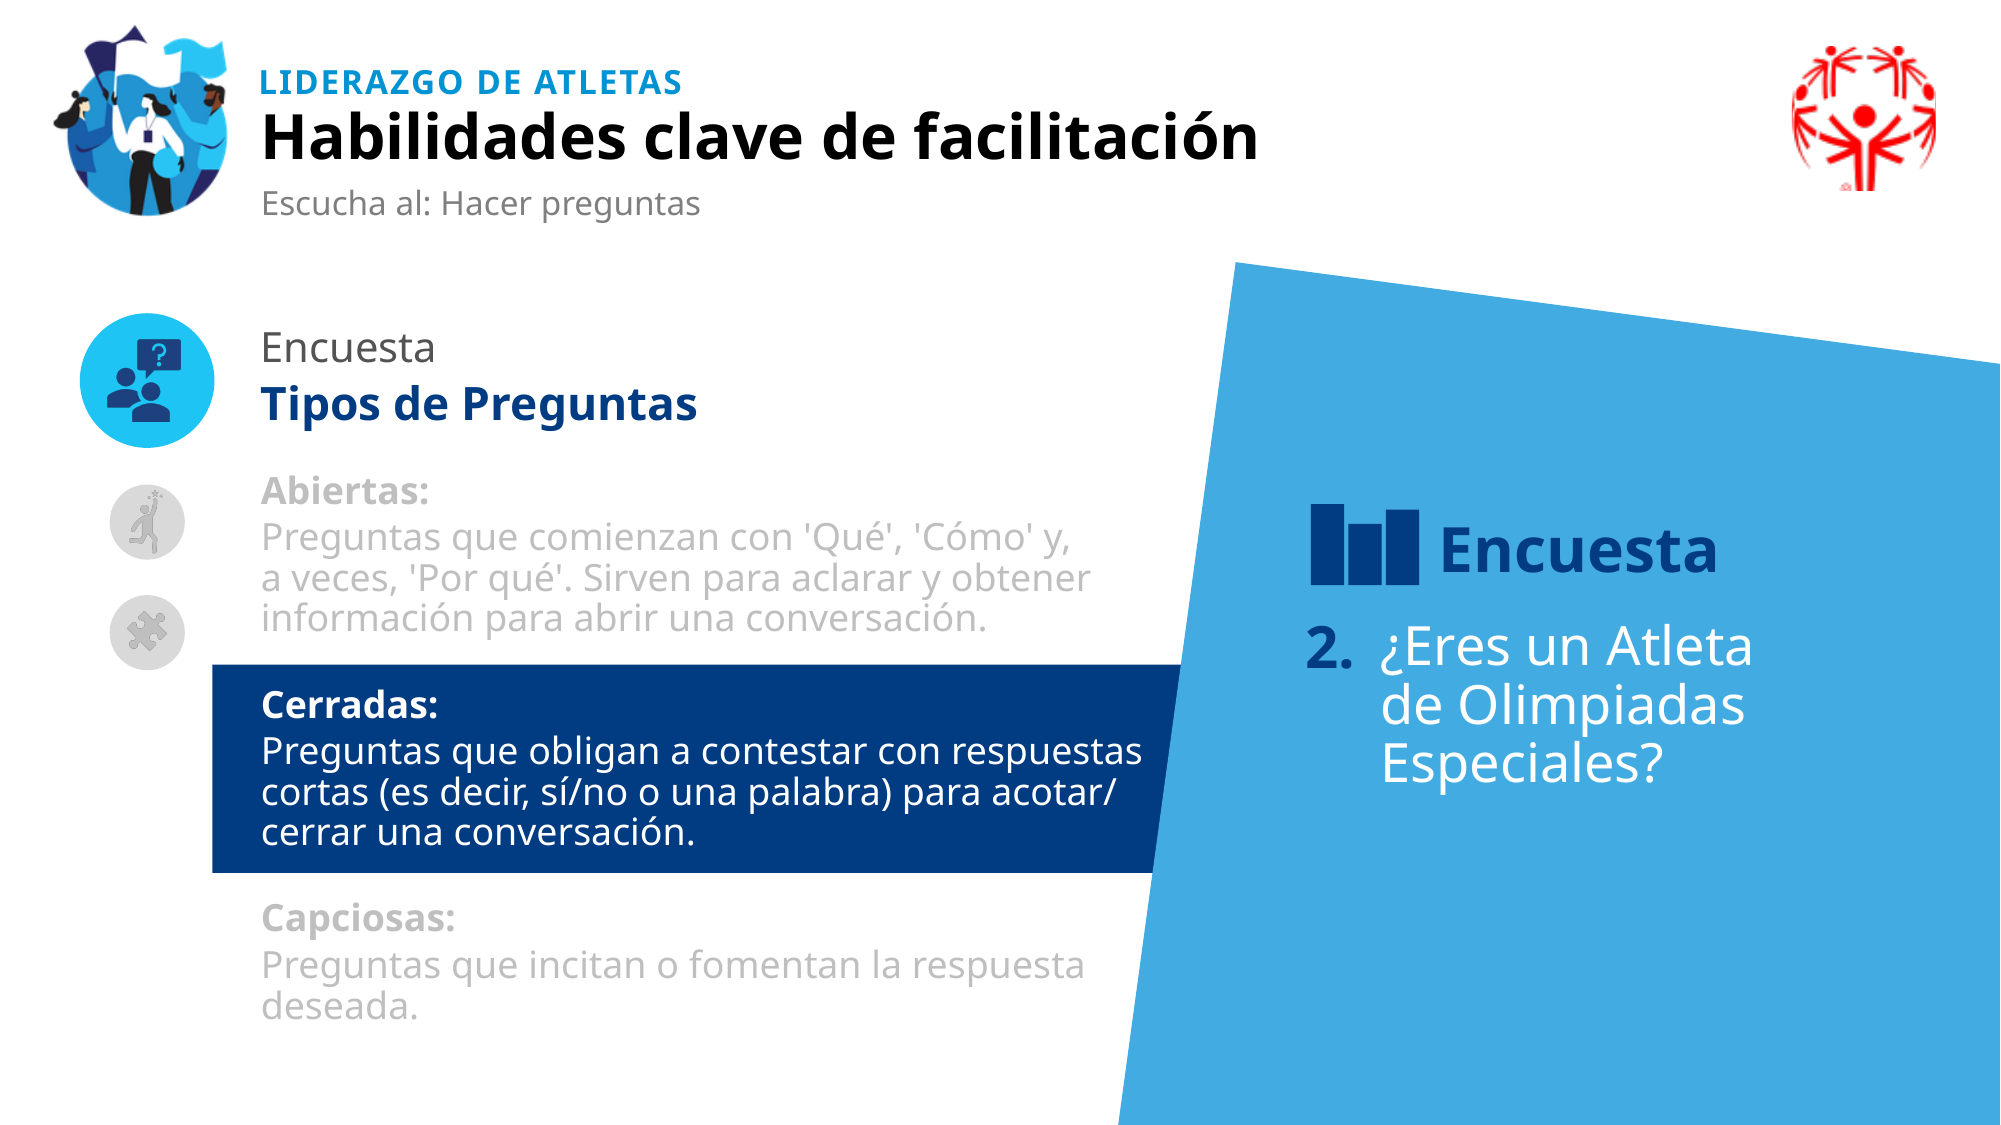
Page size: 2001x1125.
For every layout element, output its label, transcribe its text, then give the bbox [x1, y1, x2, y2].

text_box Abiertas: Preguntas que comienzan con 'Qué', 'Cómo' y, a veces, 'Por qué'. Sirven para aclarar y obtener información para abrir una conversación. Cerradas: Preguntas que obligan a contestar con respuestas cortas (es decir, sí/no o una palabra) para acotar/ cerrar una conversación. Capciosas: Preguntas que incitan o fomentan la respuesta deseada. [245, 464, 1159, 1069]
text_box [109, 595, 185, 671]
list Habilidades clave de facilitación [245, 97, 1460, 175]
text_box [1159, 664, 1179, 810]
text_box [211, 664, 245, 874]
text_box 2. [1290, 602, 1386, 688]
text_box Tipos de Preguntas [245, 373, 732, 450]
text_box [1310, 504, 1420, 586]
list Encuesta [245, 318, 1177, 381]
text_box ¿Eres un Atleta de Olimpiadas Especiales? [1365, 611, 1803, 834]
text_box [79, 313, 215, 448]
list Escucha al: Hacer preguntas [245, 179, 784, 241]
text_box [1117, 260, 2000, 1125]
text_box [109, 484, 185, 560]
picture [32, 6, 260, 235]
text_box Encuesta [1423, 517, 1775, 599]
